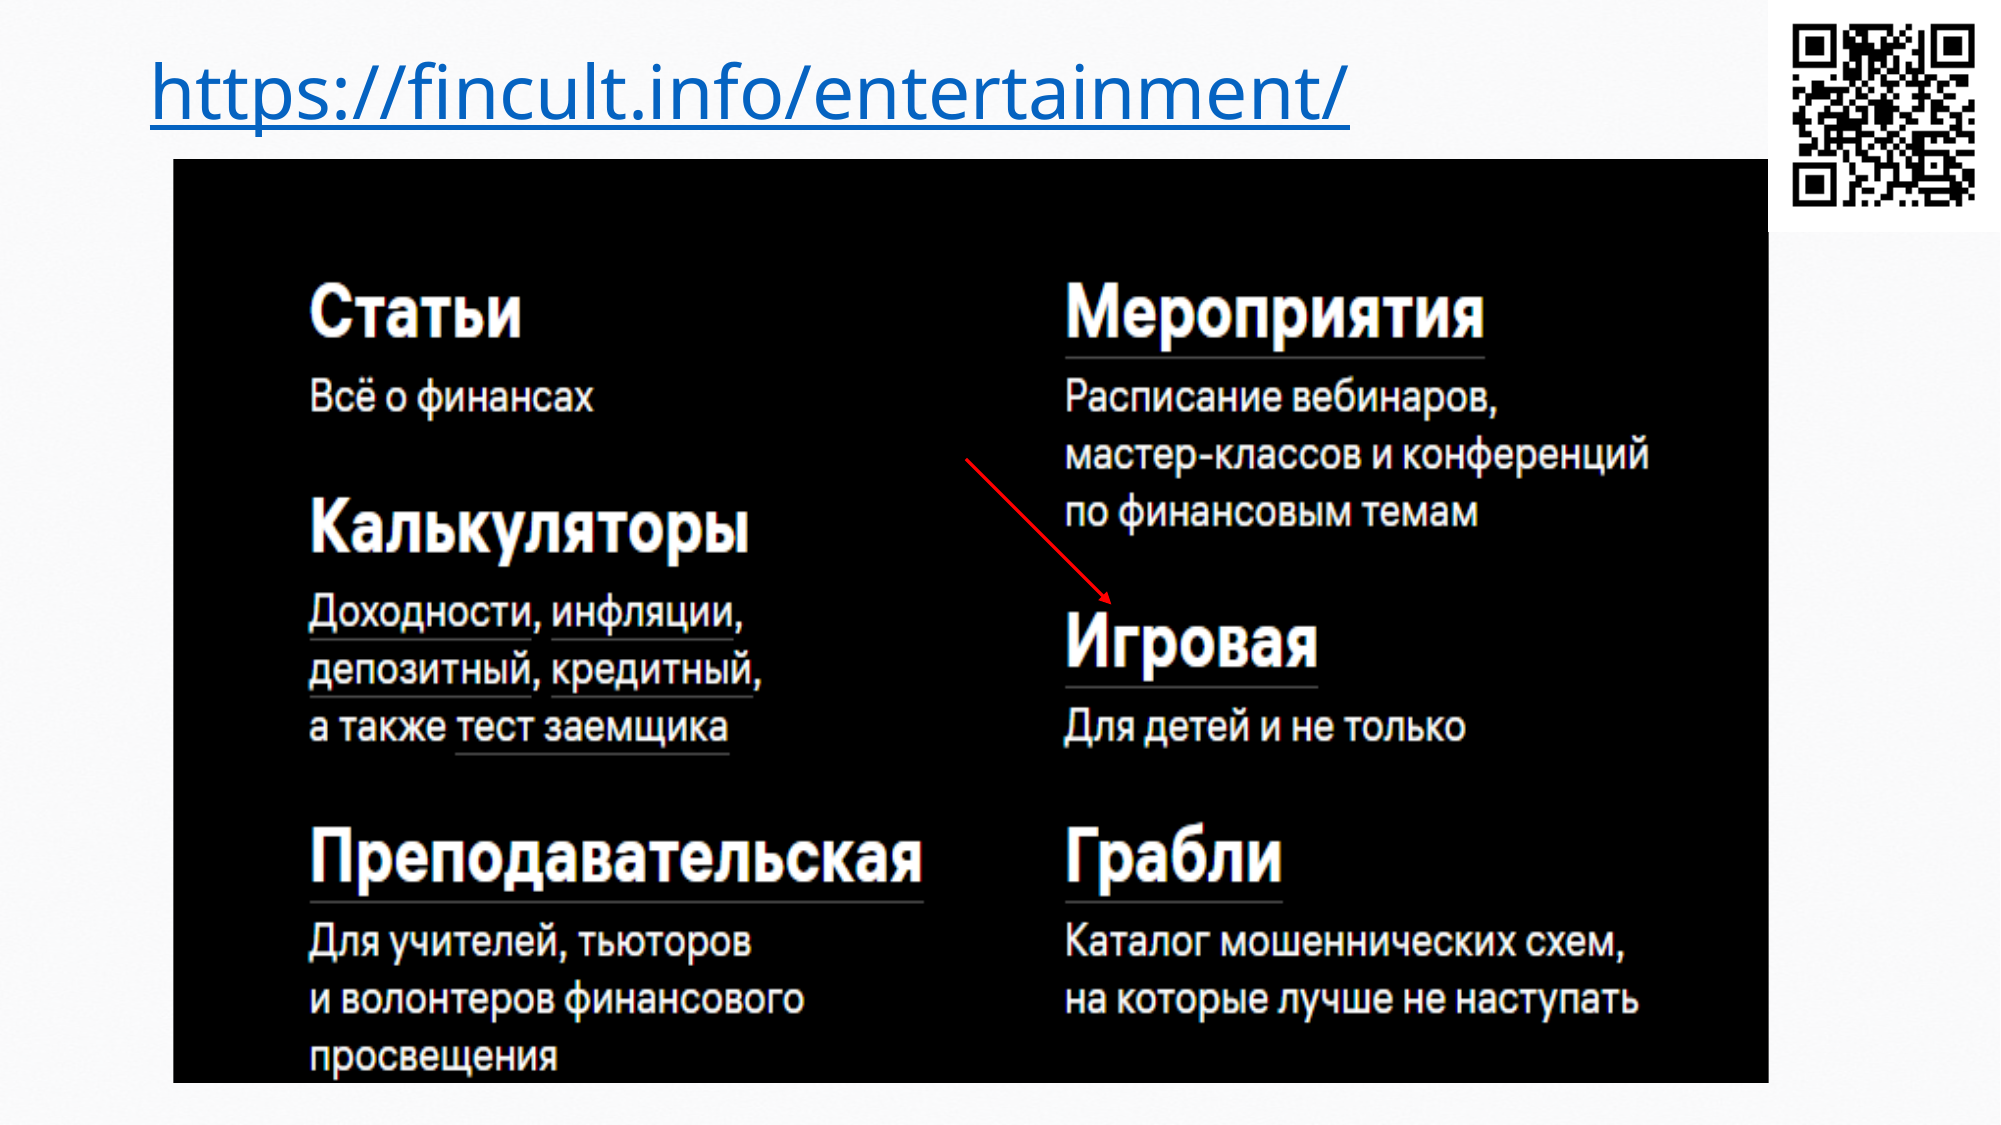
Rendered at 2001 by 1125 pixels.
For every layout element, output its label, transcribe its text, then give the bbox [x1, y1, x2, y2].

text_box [965, 459, 1112, 605]
picture [173, 0, 2000, 1085]
text_box https://fincult.info/entertainment/ [134, 36, 1365, 154]
